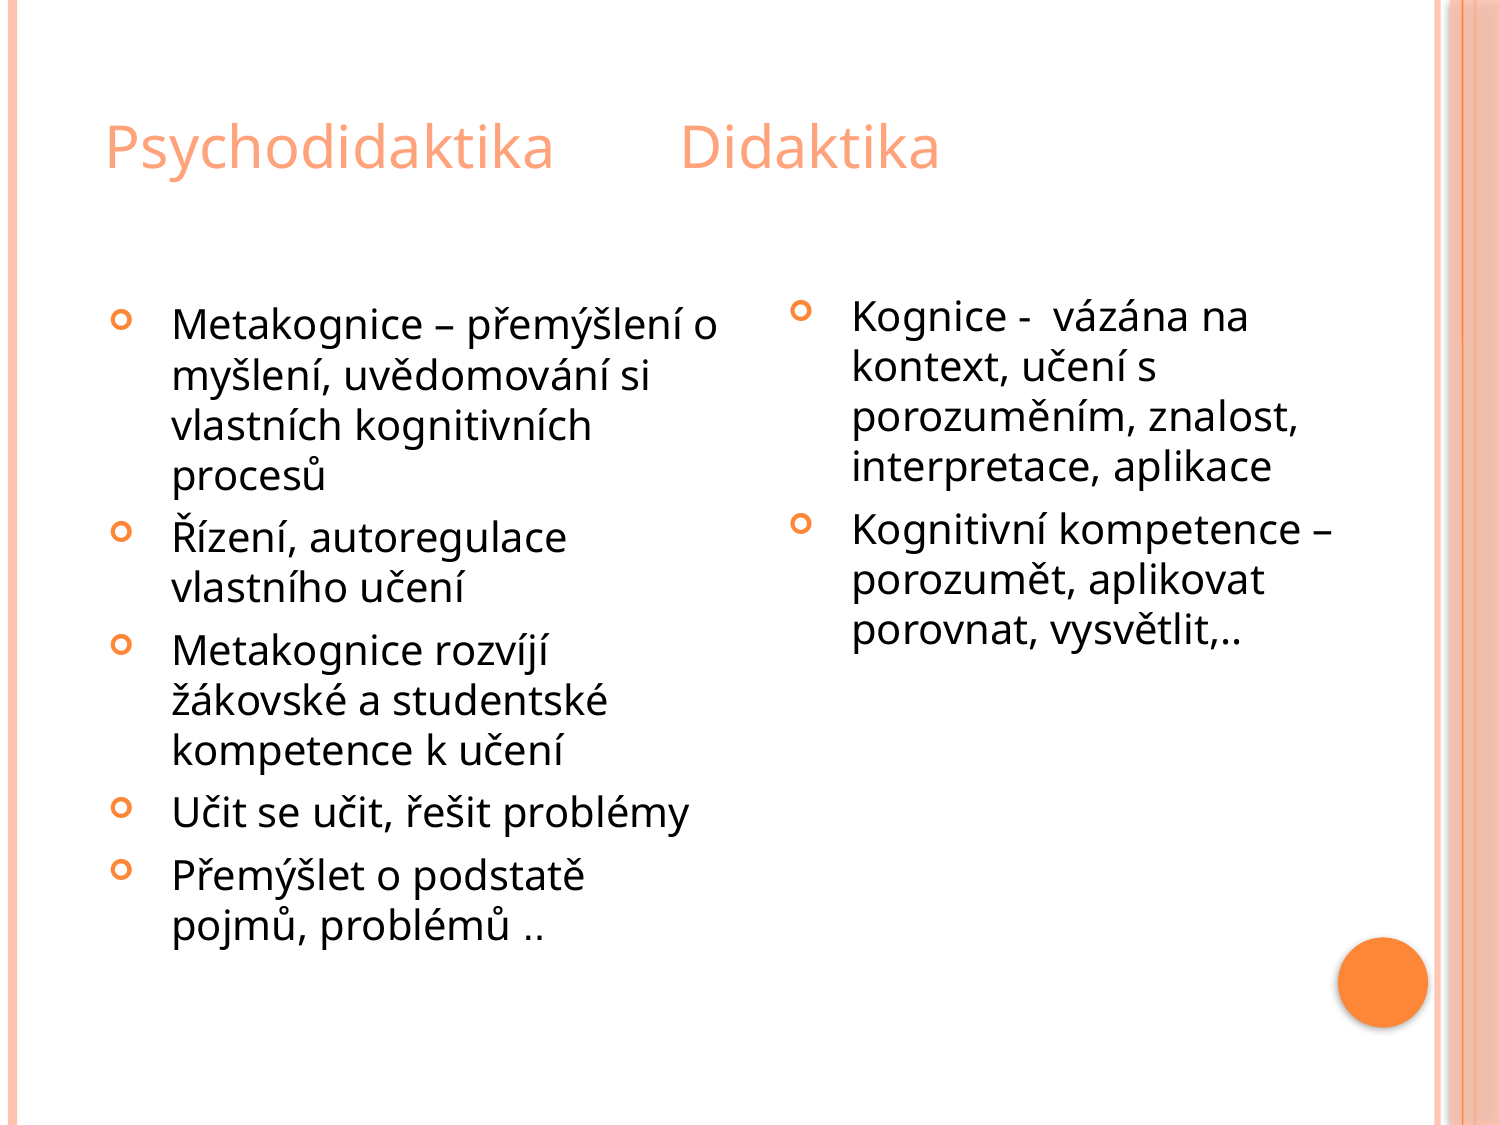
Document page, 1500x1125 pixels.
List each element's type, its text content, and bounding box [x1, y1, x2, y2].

list Metakognice – přemýšlení o myšlení, uvědomování si vlastních kognitivních procesů Řízení, autoregulace vlastního učení Metakognice rozvíjí žákovské a studentské kompetence k učení Učit se učit, řešit problémy Přemýšlet o podstatě pojmů, problémů .. [82, 290, 746, 1034]
title Psychodidaktika Didaktika [90, 100, 1441, 331]
list Kognice - vázána na kontext, učení s porozuměním, znalost, interpretace, aplikace Kognitivní kompetence – porozumět, aplikovat porovnat, vysvětlit,.. [762, 282, 1426, 1026]
